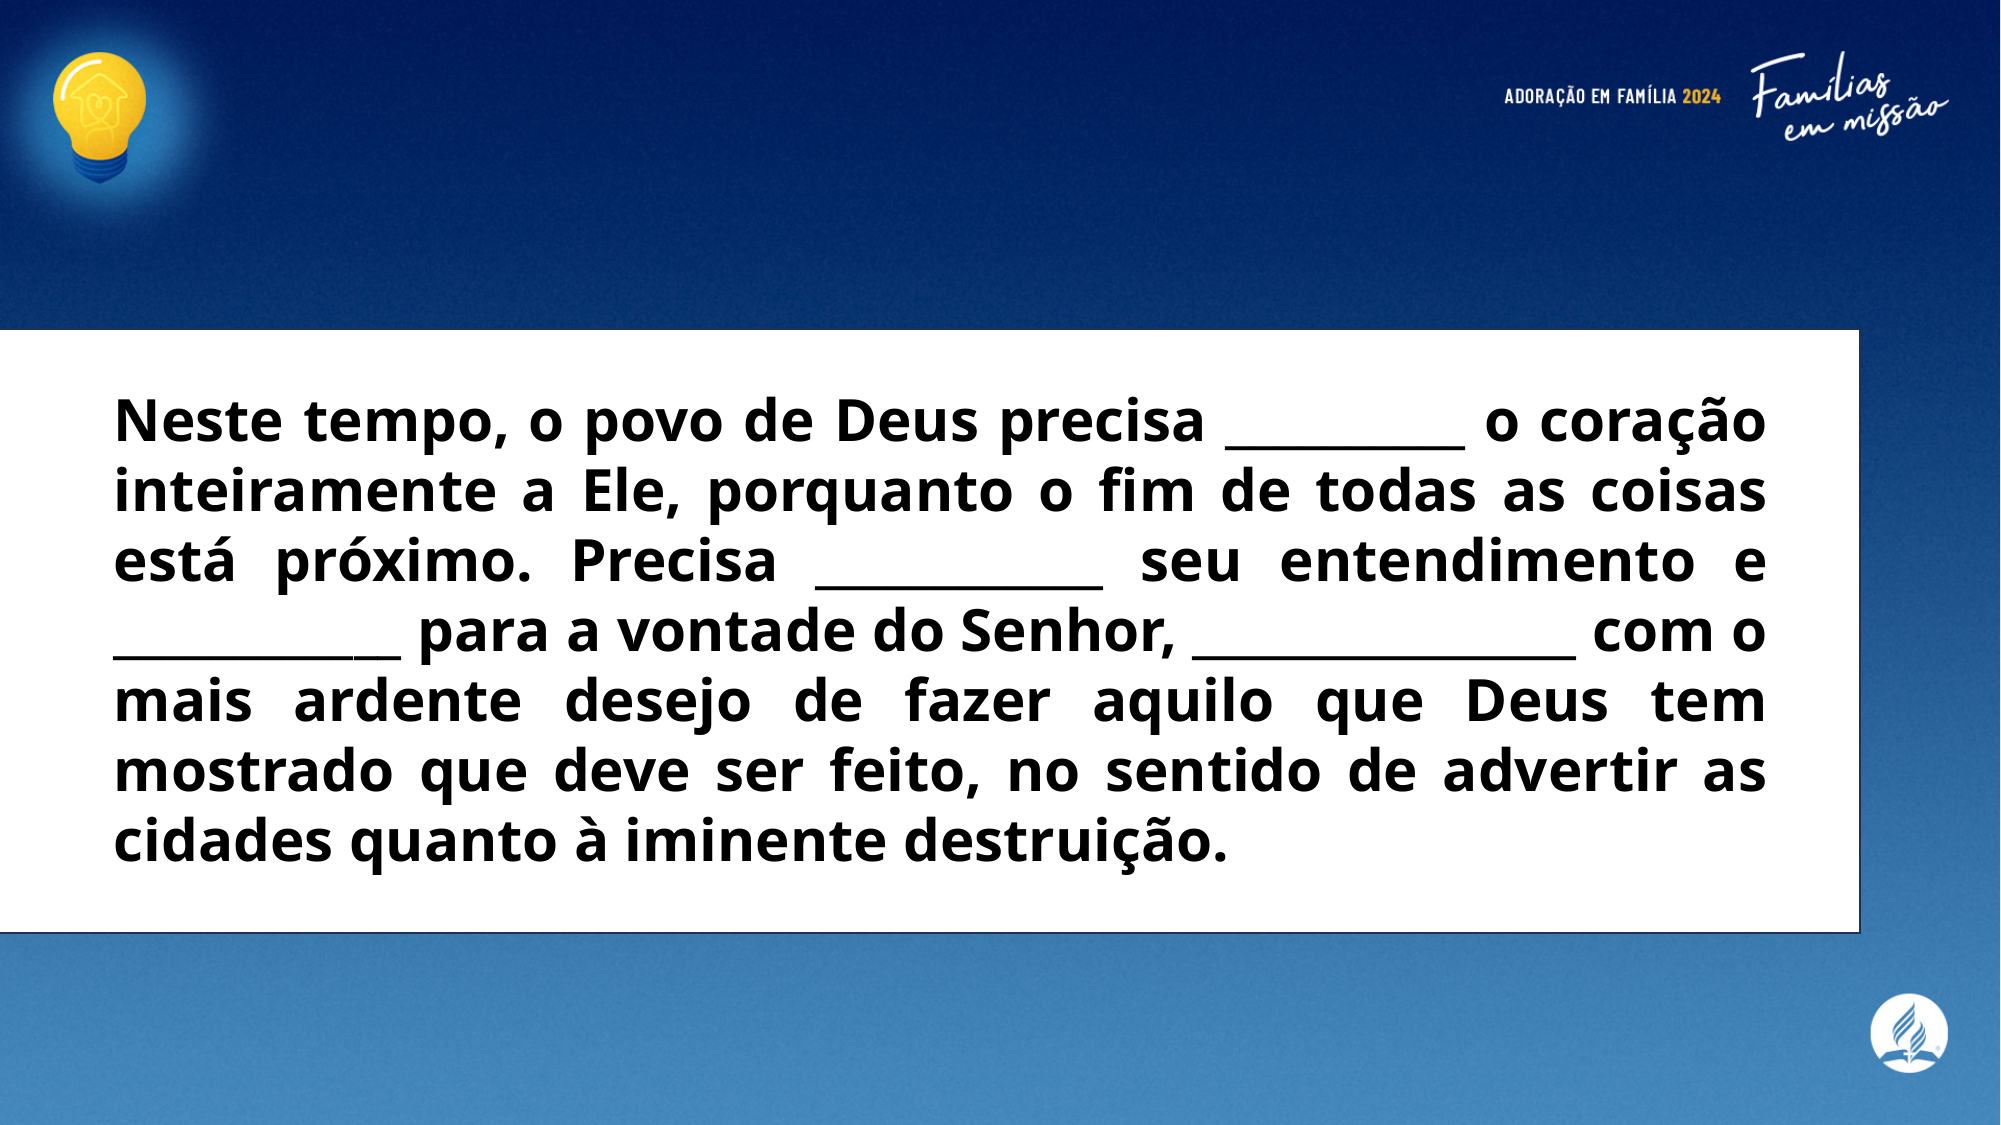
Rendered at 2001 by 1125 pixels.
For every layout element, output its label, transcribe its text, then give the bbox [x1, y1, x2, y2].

text_box [0, 328, 1861, 934]
picture [0, 0, 2001, 1125]
text_box Neste tempo, o povo de Deus precisa __________ o coração inteiramente a Ele, porquanto o fim de todas as coisas está próximo. Precisa ____________ seu entendimento e ____________ para a vontade do Senhor, ________________ com o mais ardente desejo de fazer aquilo que Deus tem mostrado que deve ser feito, no sentido de advertir as cidades quanto à iminente destruição. [98, 375, 1783, 881]
